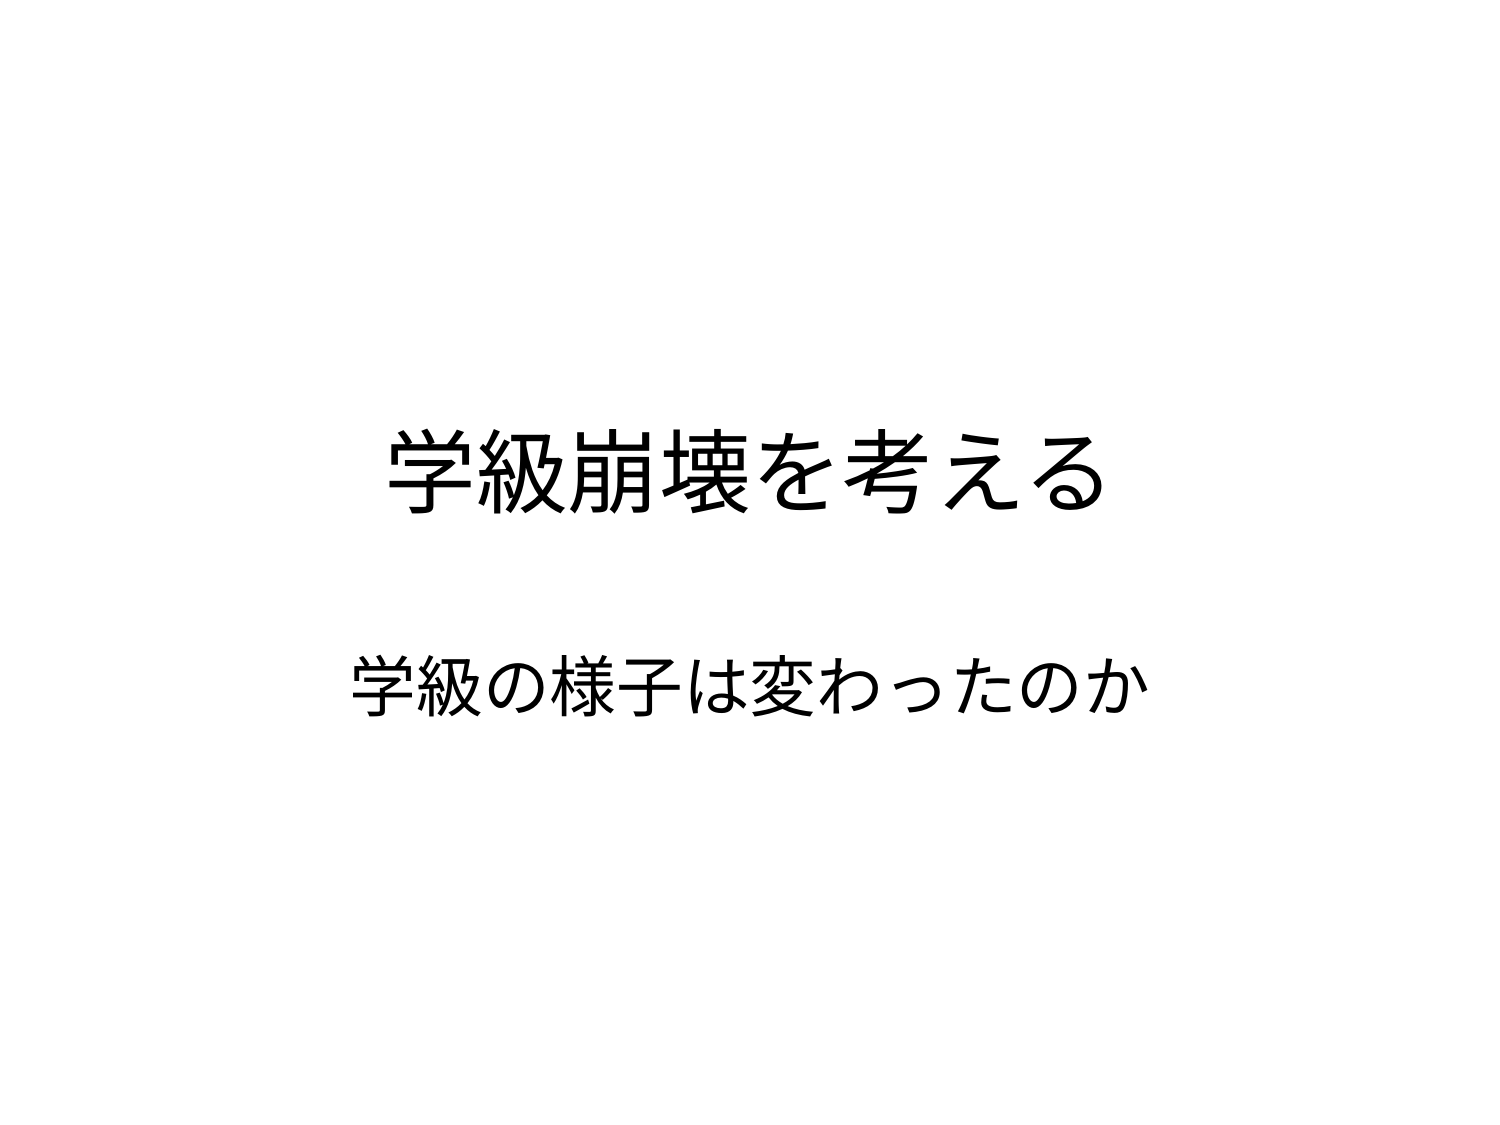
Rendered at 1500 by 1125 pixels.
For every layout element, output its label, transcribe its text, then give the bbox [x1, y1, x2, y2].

title 学級崩壊を考える [112, 349, 1388, 591]
subtitle 学級の様子は変わったのか [224, 637, 1276, 926]
